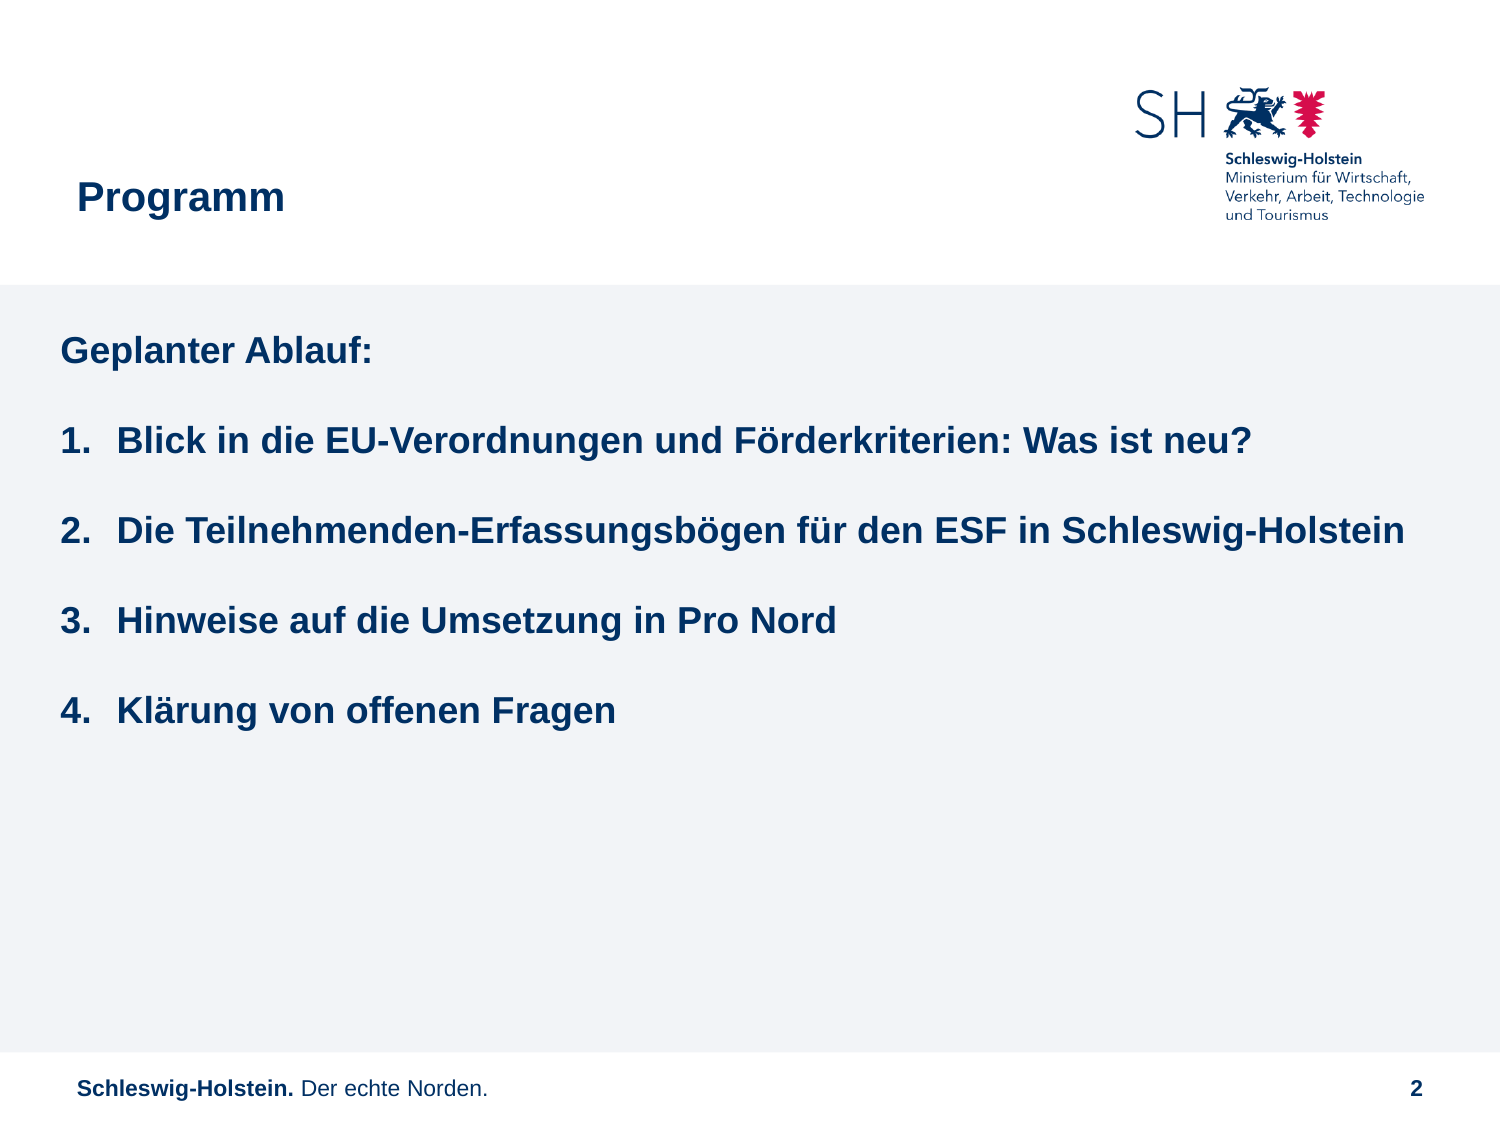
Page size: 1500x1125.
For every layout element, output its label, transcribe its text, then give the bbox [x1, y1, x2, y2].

title Programm [76, 54, 1211, 220]
picture [1211, 87, 1424, 220]
text_box Geplanter Ablauf: Blick in die EU-Verordnungen und Förderkriterien: Was ist neu? Die Teilnehmenden-Erfassungsbögen für den ESF in Schleswig-Holstein Hinweise auf die Umsetzung in Pro Nord Klärung von offenen Fragen [45, 278, 1453, 899]
